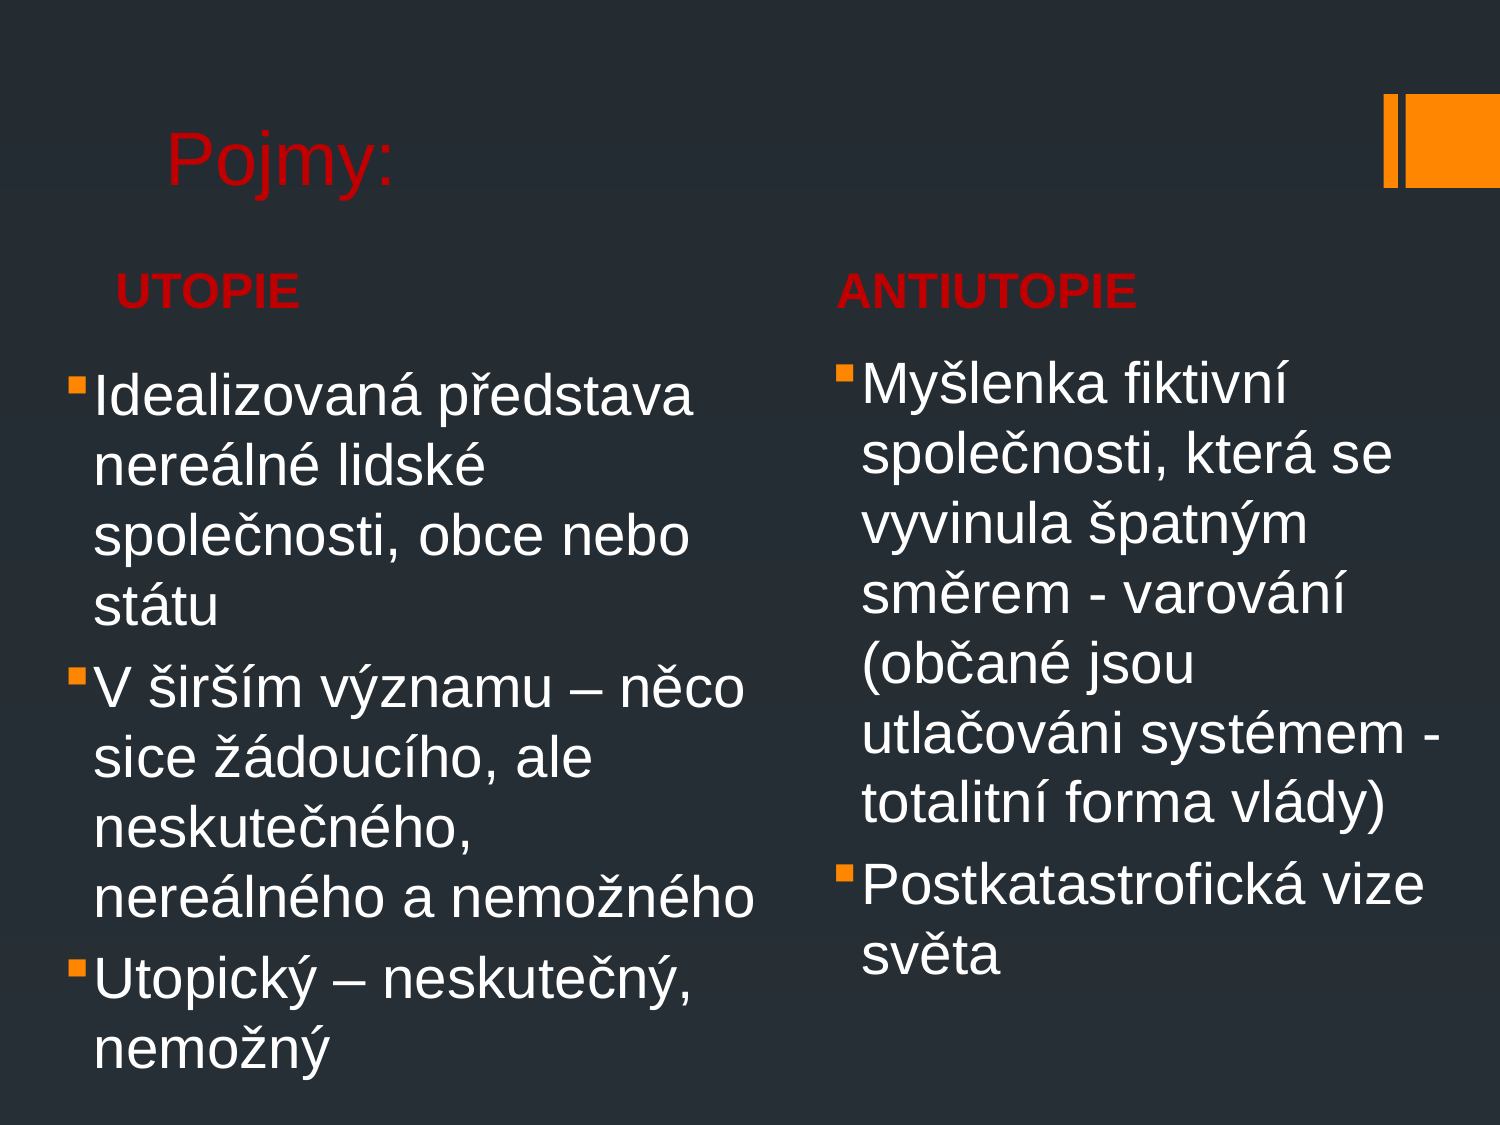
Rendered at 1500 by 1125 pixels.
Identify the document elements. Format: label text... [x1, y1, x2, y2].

list UTOPIE [100, 208, 703, 327]
list ANTIUTOPIE [820, 243, 1353, 327]
title Pojmy: [150, 101, 1350, 209]
list Myšlenka fiktivní společnosti, která se vyvinula špatným směrem - varování (občané jsou utlačováni systémem - totalitní forma vlády) Postkatastrofická vize světa [809, 338, 1459, 1059]
list Idealizovaná představa nereálné lidské společnosti, obce nebo státu V širším významu – něco sice žádoucího, ale neskutečného, nereálného a nemožného Utopický – neskutečný, nemožný [41, 349, 774, 1094]
